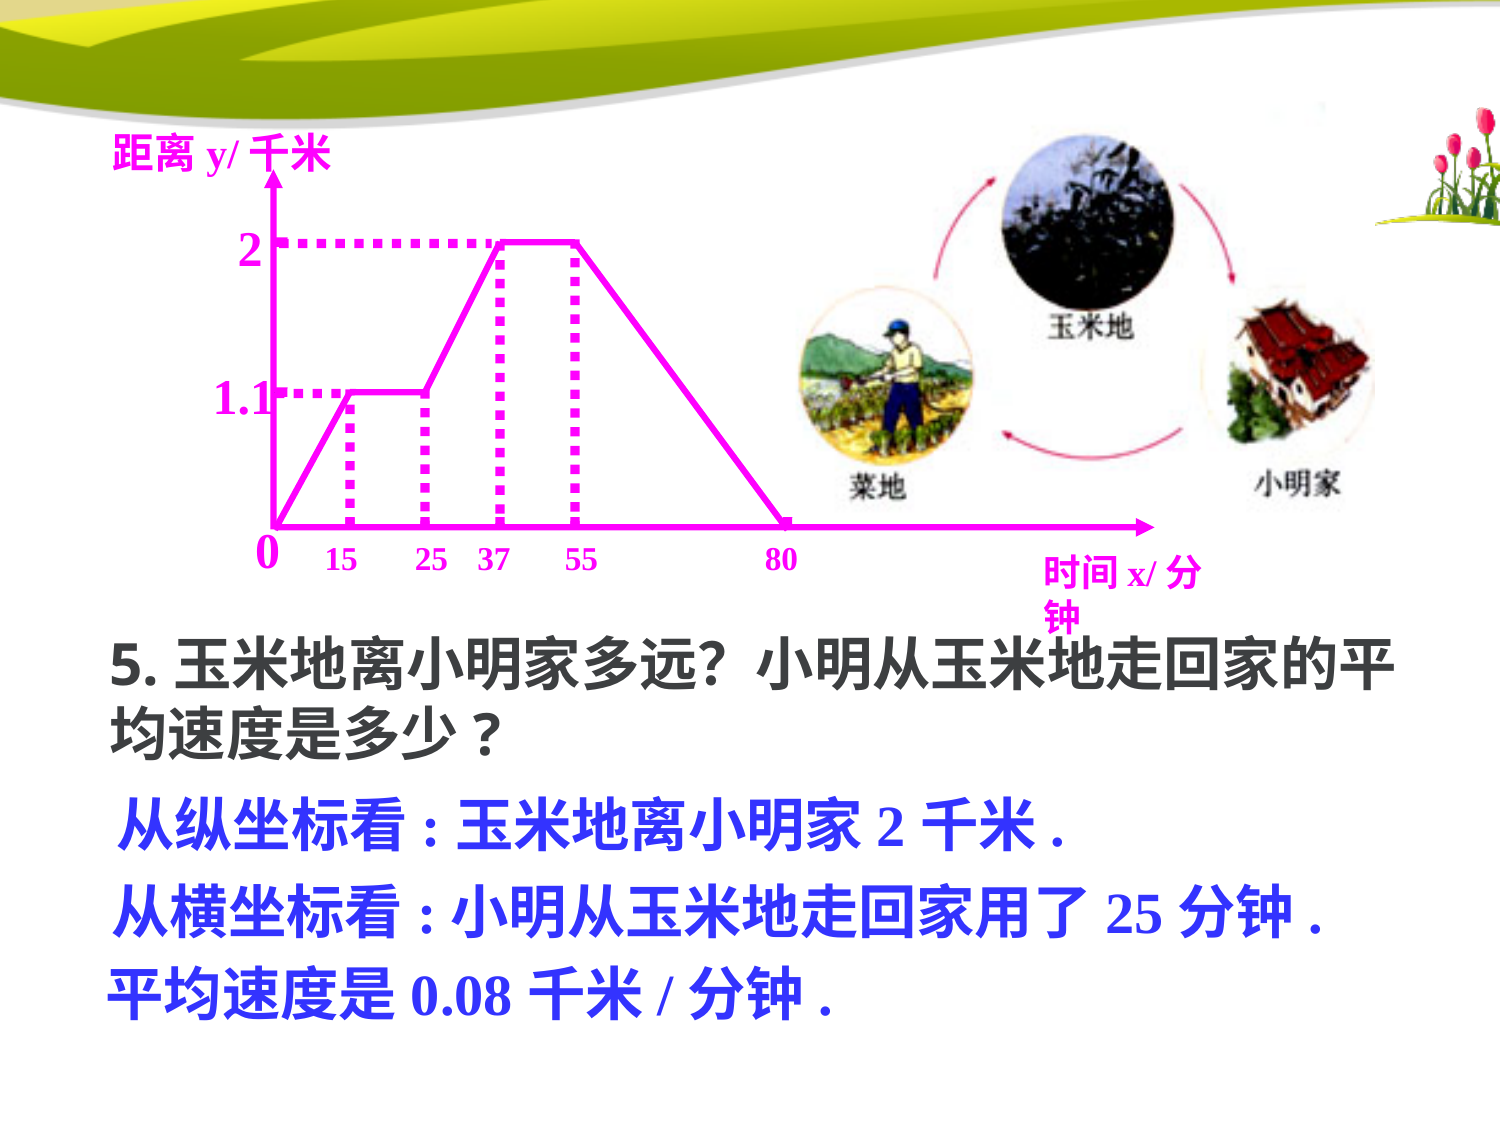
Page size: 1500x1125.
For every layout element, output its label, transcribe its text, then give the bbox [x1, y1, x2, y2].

text_box 从横坐标看:小明从玉米地走回家用了25分钟. [97, 867, 1338, 953]
picture [0, 0, 1500, 232]
text_box 从纵坐标看:玉米地离小明家2千米. [101, 781, 1080, 866]
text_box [97, 101, 1375, 603]
text_box 5.玉米地离小明家多远？小明从玉米地走回家的平均速度是多少? [94, 619, 1438, 775]
text_box 平均速度是0.08千米/分钟. [90, 949, 848, 1035]
